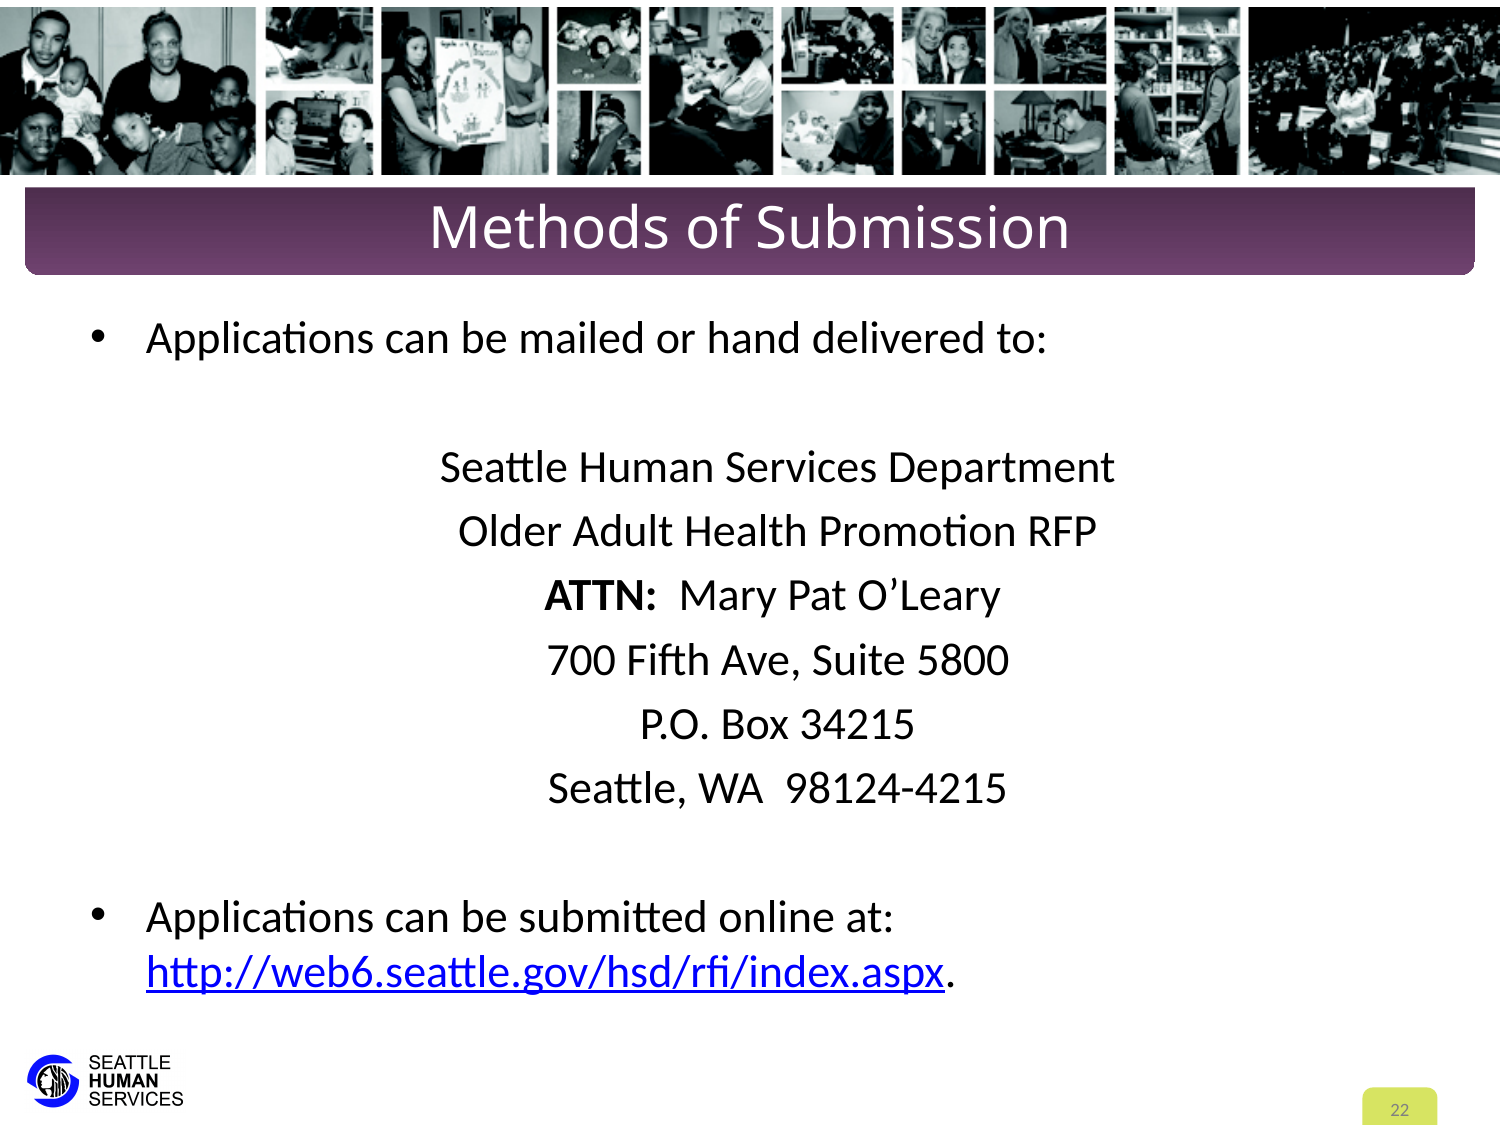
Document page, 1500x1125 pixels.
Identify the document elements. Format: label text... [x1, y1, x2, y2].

title Methods of Submission [37, 174, 1463, 275]
picture [0, 7, 1500, 175]
list Applications can be mailed or hand delivered to: Seattle Human Services Department Older Adult Health Promotion RFP ATTN: Mary Pat O’Leary 700 Fifth Ave, Suite 5800 P.O. Box 34215 Seattle, WA 98124-4215 Applications can be submitted online at: http://web6.seattle.gov/hsd/rfi/index.aspx. [75, 299, 1425, 1005]
slide_number 22 [1362, 1090, 1438, 1125]
picture [24, 1049, 186, 1113]
